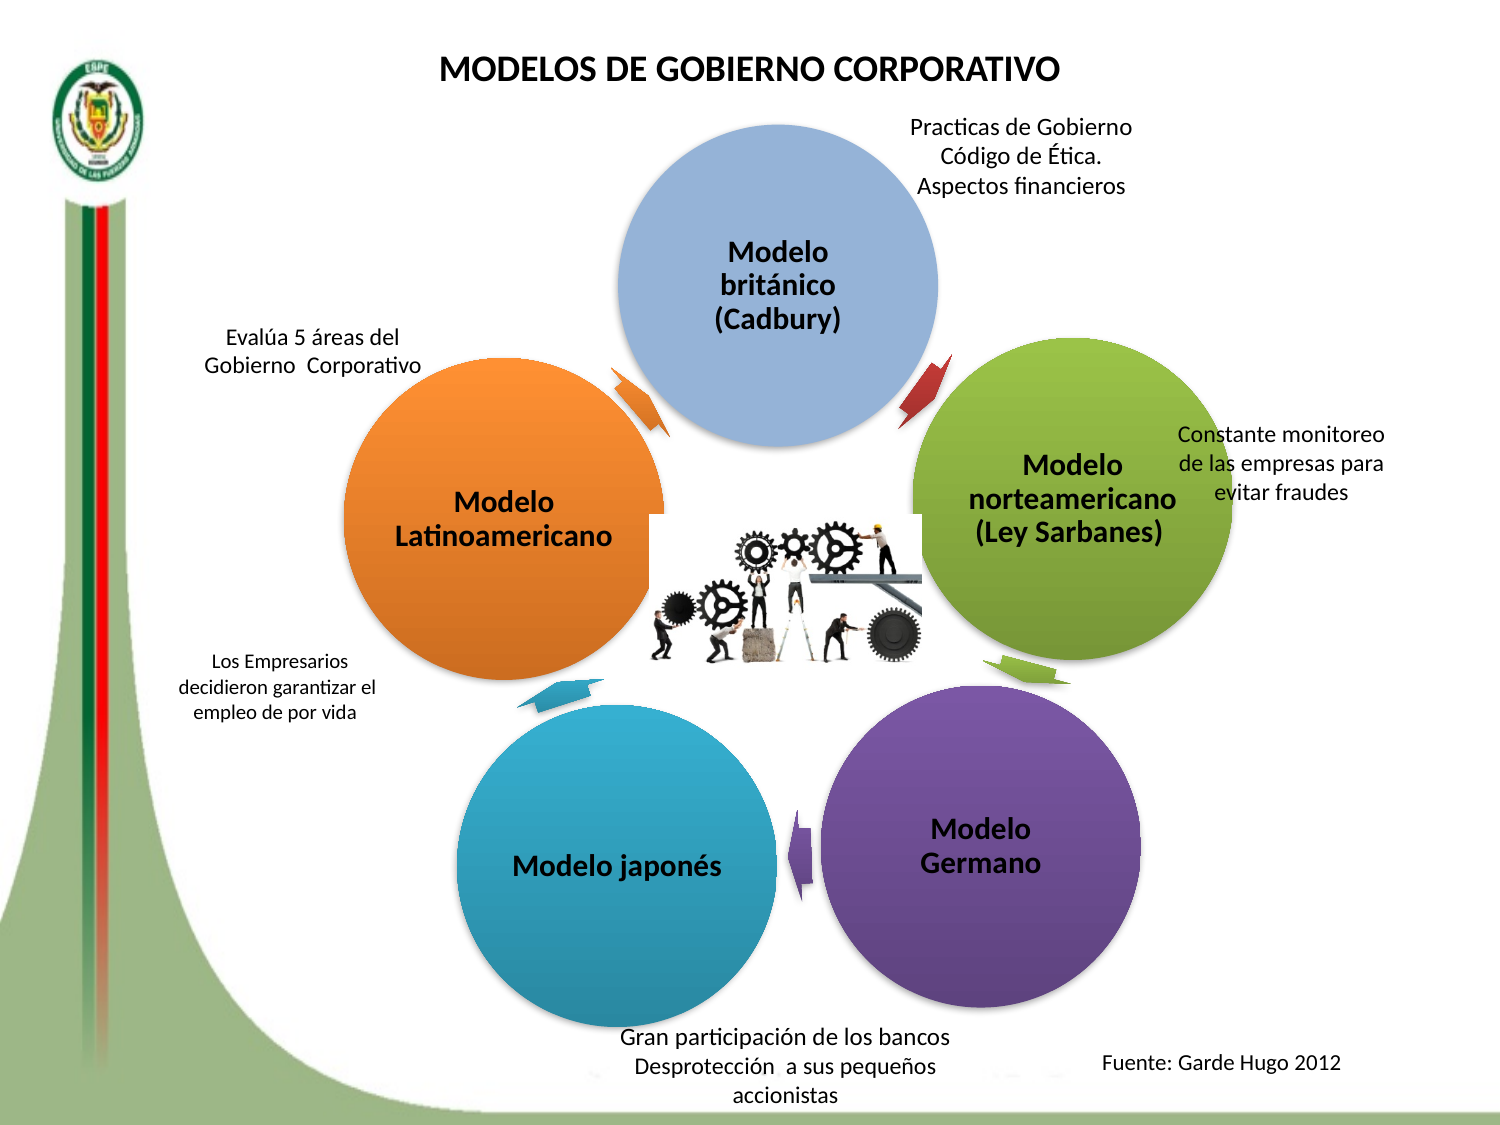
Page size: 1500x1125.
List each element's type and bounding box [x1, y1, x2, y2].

picture [0, 0, 1500, 1125]
text_box [176, 103, 1418, 1002]
